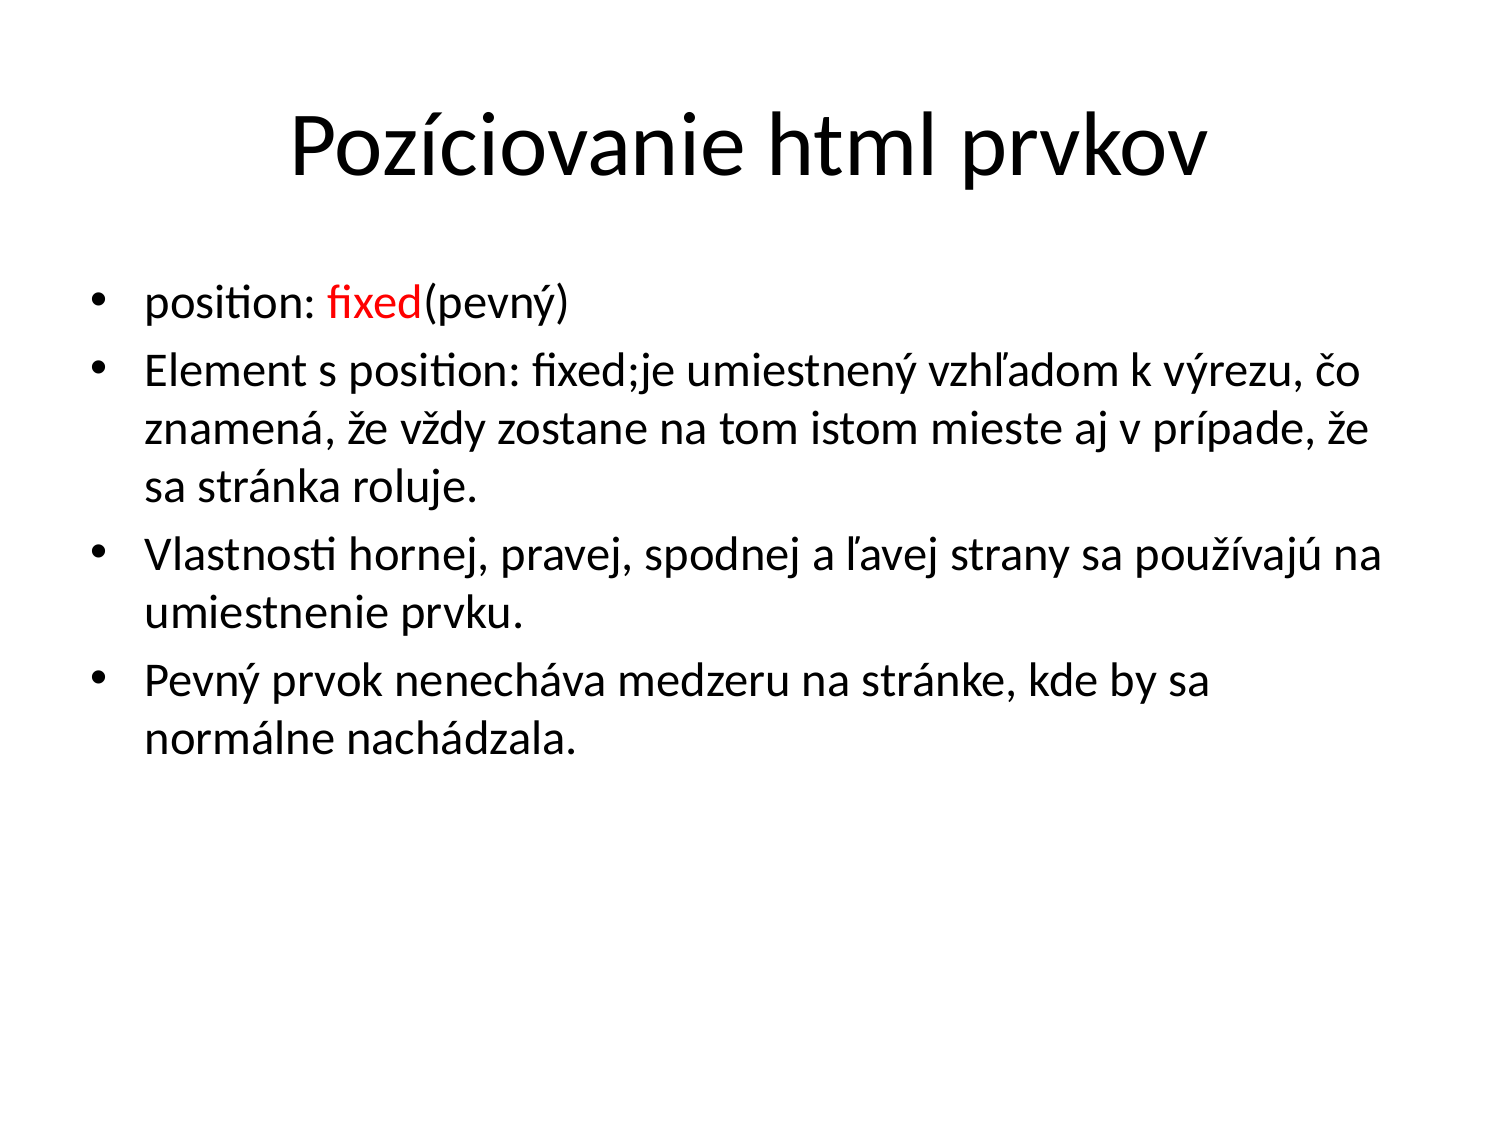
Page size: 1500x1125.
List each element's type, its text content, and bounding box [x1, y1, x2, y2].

title Pozíciovanie html prvkov [75, 45, 1425, 233]
list position: fixed(pevný) Element s position: fixed;je umiestnený vzhľadom k výrezu, čo znamená, že vždy zostane na tom istom mieste aj v prípade, že sa stránka roluje. Vlastnosti hornej, pravej, spodnej a ľavej strany sa používajú na umiestnenie prvku. Pevný prvok nenecháva medzeru na stránke, kde by sa normálne nachádzala. [75, 262, 1425, 776]
